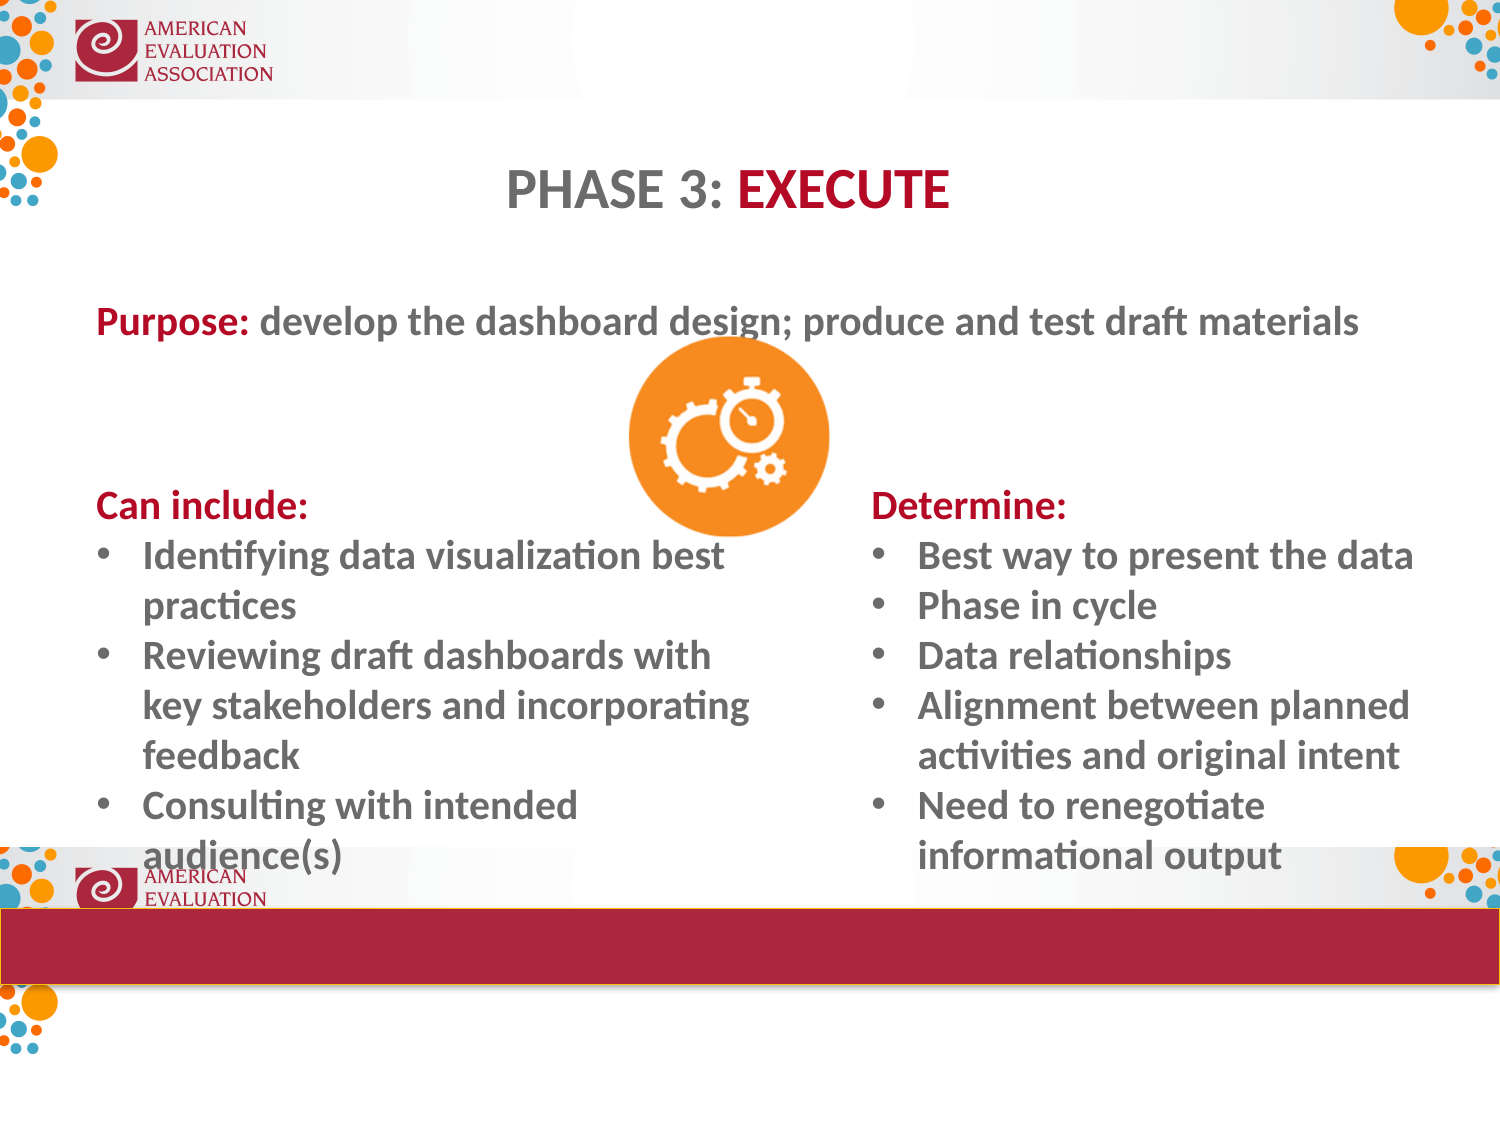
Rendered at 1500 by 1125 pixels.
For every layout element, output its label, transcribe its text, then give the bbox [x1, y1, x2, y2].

text_box [0, 908, 1500, 985]
text_box Determine: Best way to present the data Phase in cycle Data relationships Alignment between planned activities and original intent Need to renegotiate informational output [856, 470, 1500, 886]
text_box Purpose: develop the dashboard design; produce and test draft materials [81, 286, 1470, 396]
text_box Can include: Identifying data visualization best practices Reviewing draft dashboards with key stakeholders and incorporating feedback Consulting with intended audience(s) [81, 470, 775, 886]
text_box PHASE 3: EXECUTE [389, 142, 1069, 228]
picture [0, 985, 1500, 1125]
picture [0, 0, 1500, 908]
